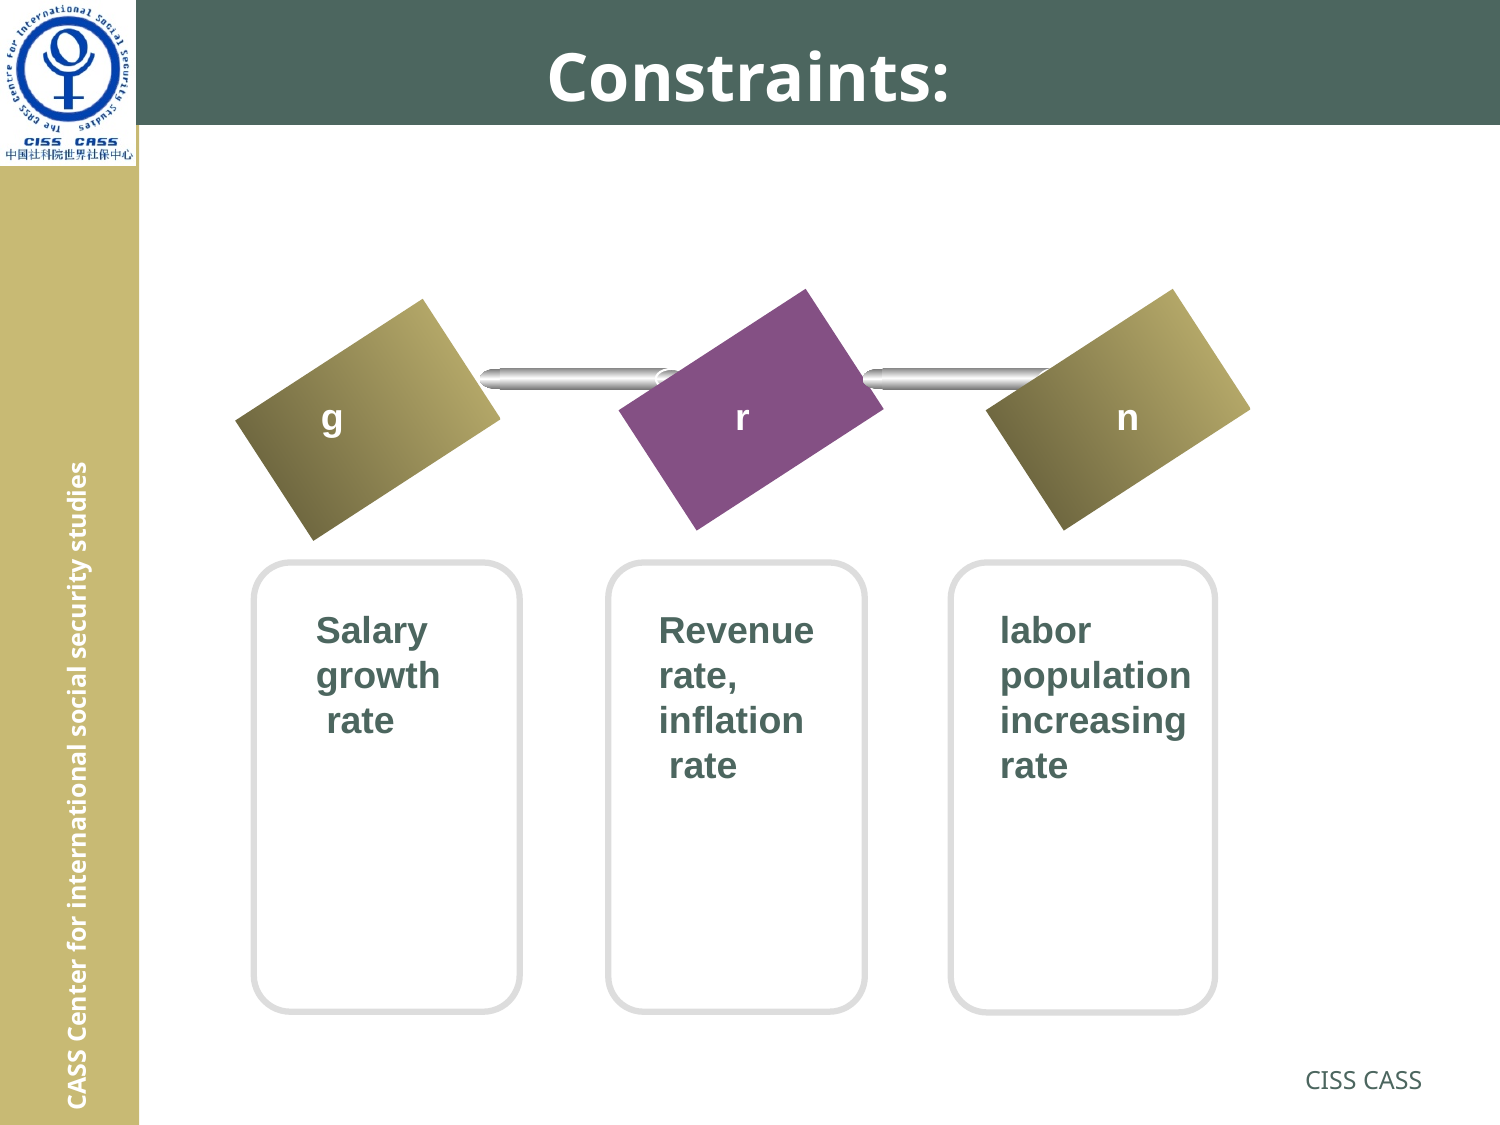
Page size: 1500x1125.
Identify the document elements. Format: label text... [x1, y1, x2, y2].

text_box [253, 337, 1247, 1013]
title Constraints: [142, 28, 1355, 121]
picture [0, 0, 136, 166]
footer CISS CASS [1025, 1057, 1438, 1110]
